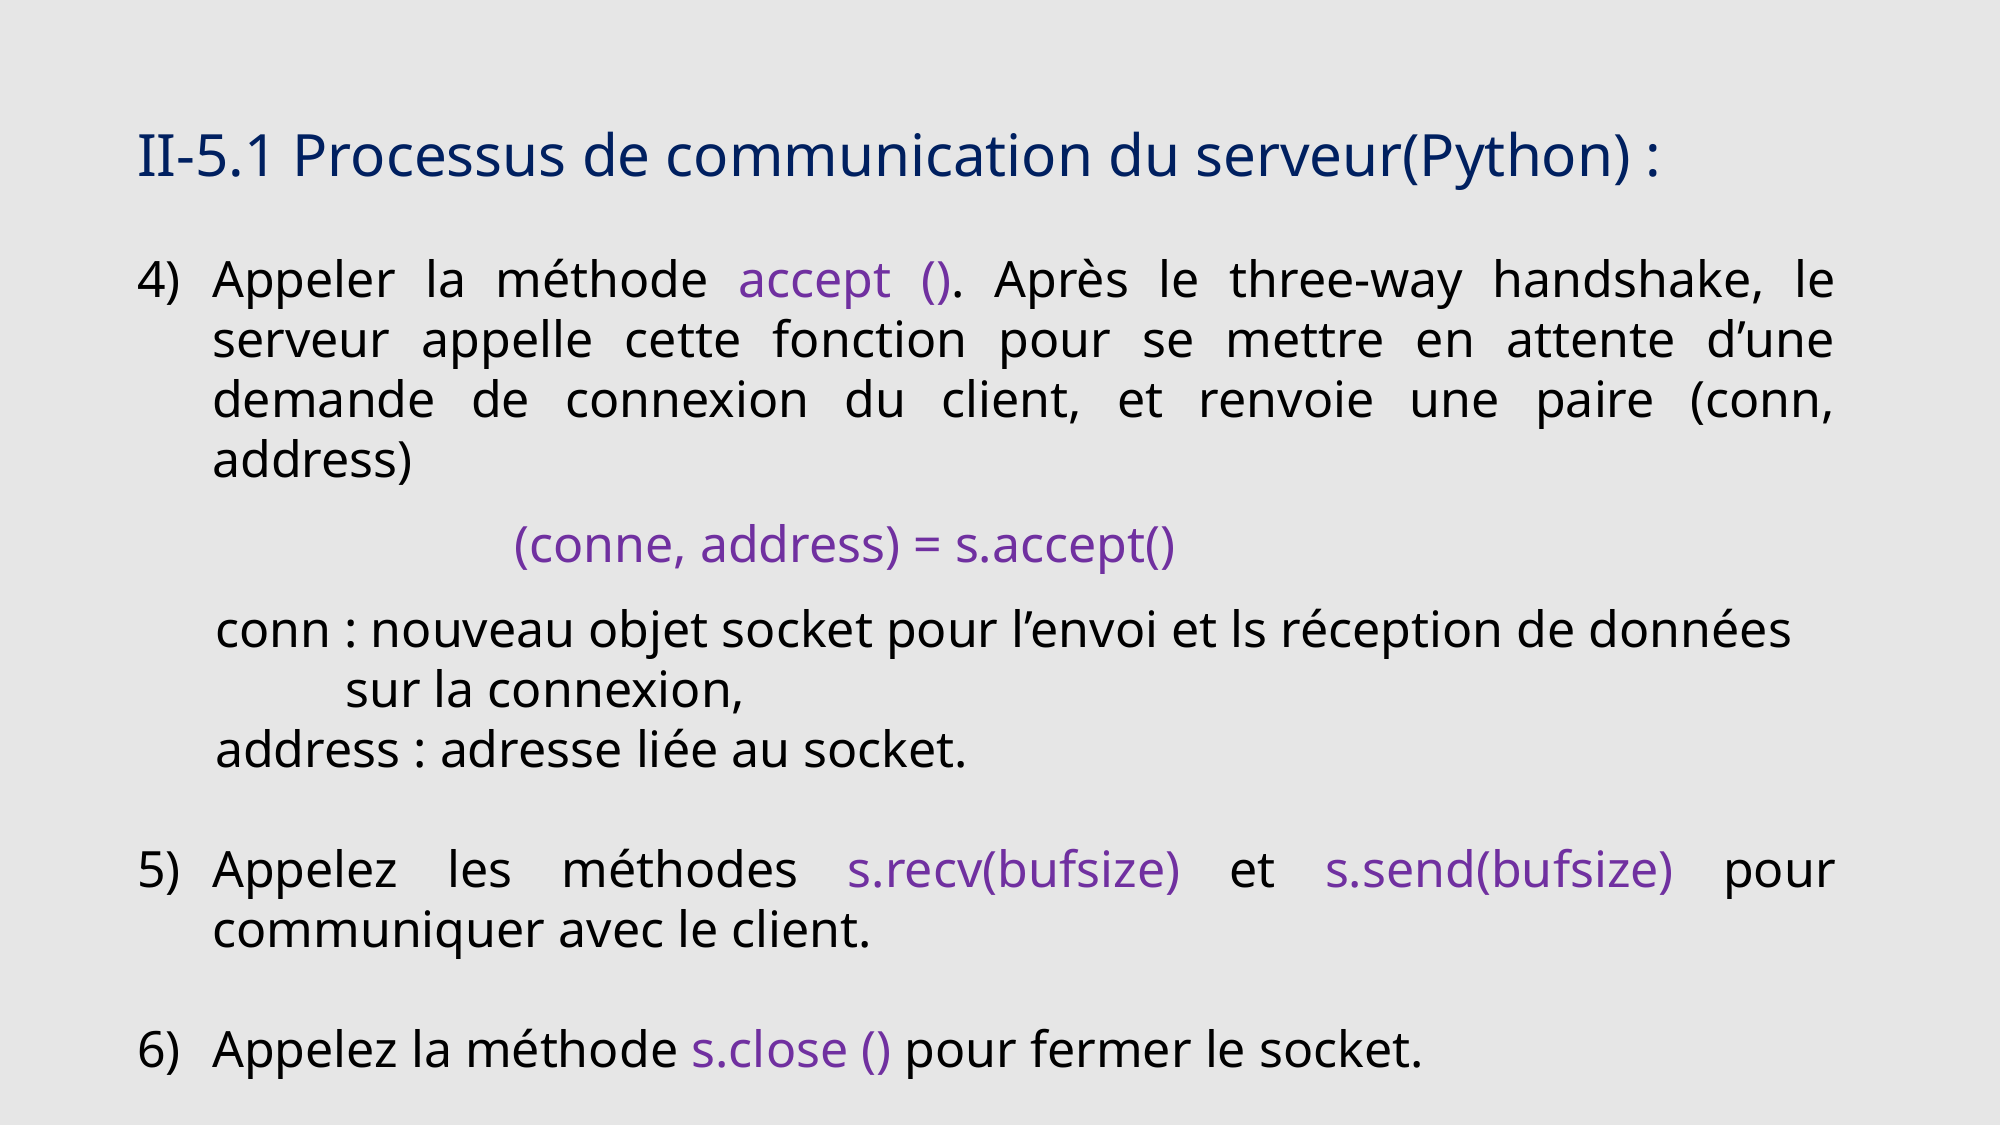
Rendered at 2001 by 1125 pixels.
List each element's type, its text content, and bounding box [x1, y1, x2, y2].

text_box II-5.1 Processus de communication du serveur(Python) : Appeler la méthode accept (). Après le three-way handshake, le serveur appelle cette fonction pour se mettre en attente d’une demande de connexion du client, et renvoie une paire (conn, address) (conne, address) = s.accept() conn : nouveau objet socket pour l’envoi et ls réception de données sur la connexion, address : adresse liée au socket. Appelez les méthodes s.recv(bufsize) et s.send(bufsize) pour communiquer avec le client. Appelez la méthode s.close () pour fermer le socket. [122, 110, 1851, 1086]
